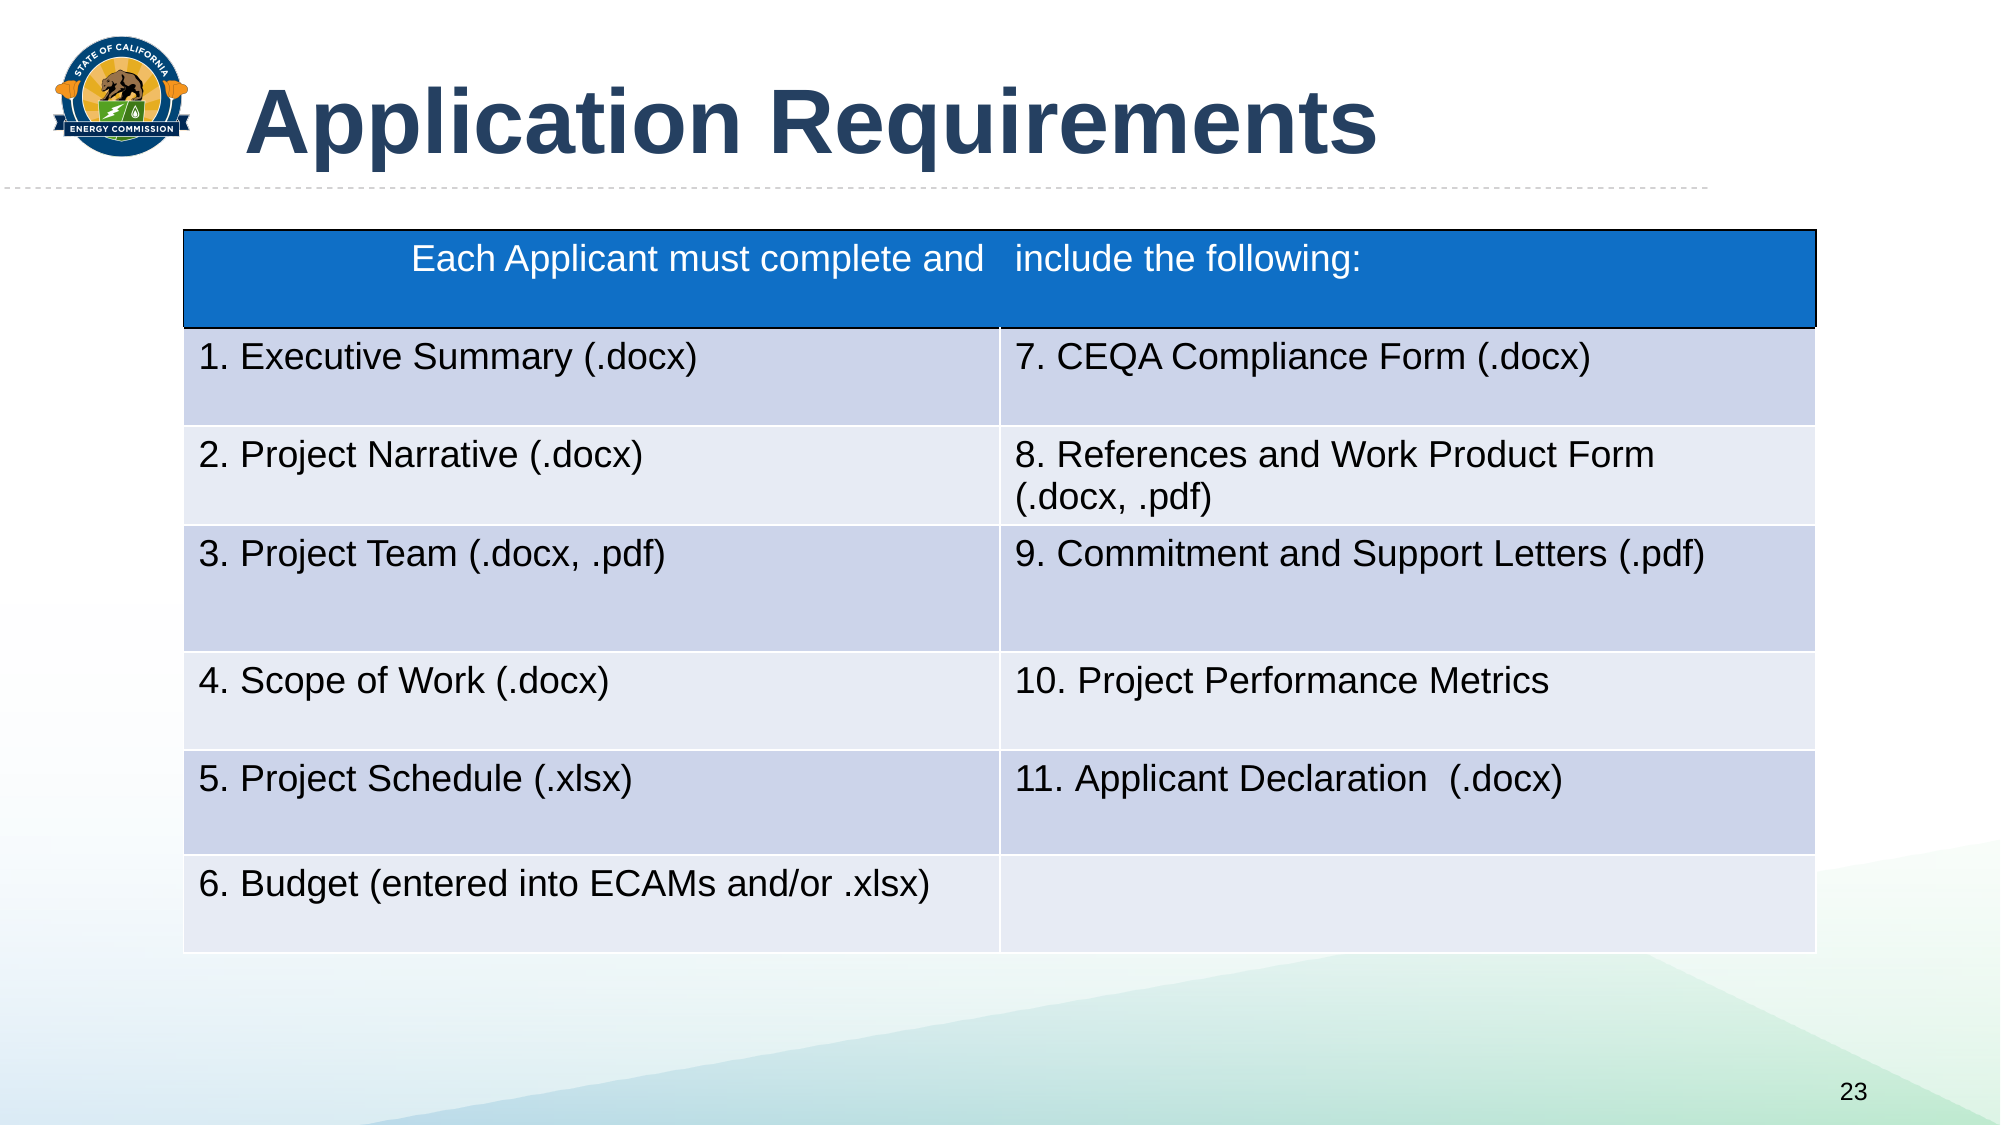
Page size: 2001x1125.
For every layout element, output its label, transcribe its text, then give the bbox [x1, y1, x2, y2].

table_cell [1001, 856, 1815, 952]
table_cell 4. Scope of Work (.docx) [184, 653, 999, 749]
title Application Requirements [229, 38, 1863, 210]
table_cell 6. Budget (entered into ECAMs and/or .xlsx) [184, 856, 999, 952]
table_cell 3. Project Team (.docx, .pdf) [184, 526, 999, 651]
slide_number 23 [1587, 1060, 1883, 1121]
table_cell 11. Applicant Declaration (.docx) [1001, 751, 1815, 854]
table_header Each Applicant must complete and [184, 231, 1000, 327]
picture [0, 0, 2001, 1125]
table_header include the following: [1000, 231, 1815, 327]
table_cell 2. Project Narrative (.docx) [184, 427, 999, 524]
table_cell 8. References and Work Product Form (.docx, .pdf) [1001, 427, 1815, 524]
table_cell 1. Executive Summary (.docx) [184, 329, 999, 425]
table_cell 7. CEQA Compliance Form (.docx) [1001, 329, 1815, 425]
table_cell 5. Project Schedule (.xlsx) [184, 751, 999, 854]
table_cell 10. Project Performance Metrics [1001, 653, 1815, 749]
table_cell 9. Commitment and Support Letters (.pdf) [1001, 526, 1815, 651]
